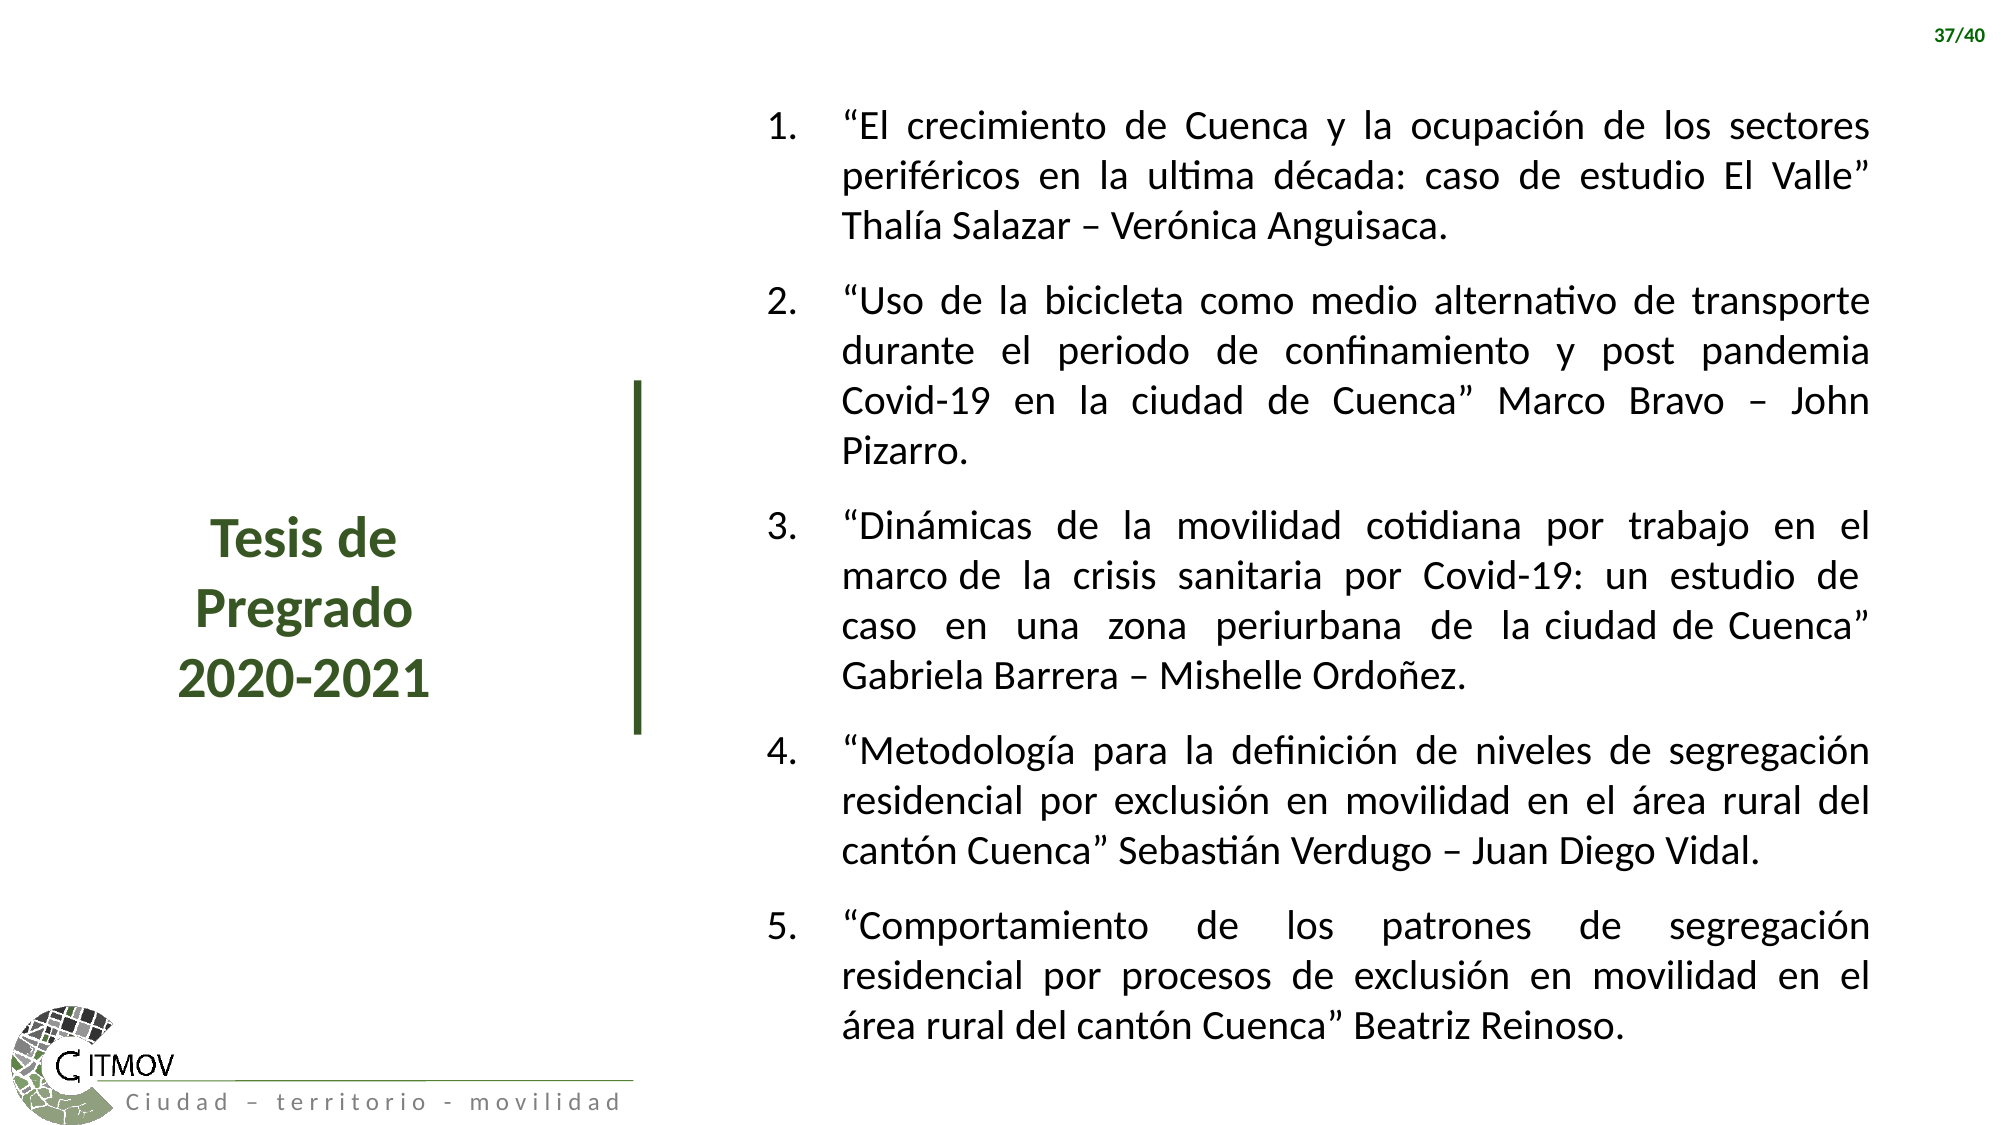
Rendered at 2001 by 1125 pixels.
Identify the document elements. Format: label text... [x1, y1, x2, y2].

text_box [11, 1006, 647, 1125]
text_box [633, 379, 642, 736]
text_box “El crecimiento de Cuenca y la ocupación de los sectores periféricos en la ultima década: caso de estudio El Valle” Thalía Salazar – Verónica Anguisaca. “Uso de la bicicleta como medio alternativo de transporte durante el periodo de confinamiento y post pandemia Covid-19 en la ciudad de Cuenca” Marco Bravo – John Pizarro. “Dinámicas de la movilidad cotidiana por trabajo en el marco de la crisis sanitaria por Covid-19: un estudio de caso en una zona periurbana de la ciudad de Cuenca” Gabriela Barrera – Mishelle Ordoñez. “Metodología para la definición de niveles de segregación residencial por exclusión en movilidad en el área rural del cantón Cuenca” Sebastián Verdugo – Juan Diego Vidal. “Comportamiento de los patrones de segregación residencial por procesos de exclusión en movilidad en el área rural del cantón Cuenca” Beatriz Reinoso. [751, 90, 1886, 1056]
text_box 37/40 [1819, 14, 2000, 54]
text_box Tesis de Pregrado 2020-2021 [125, 491, 483, 717]
